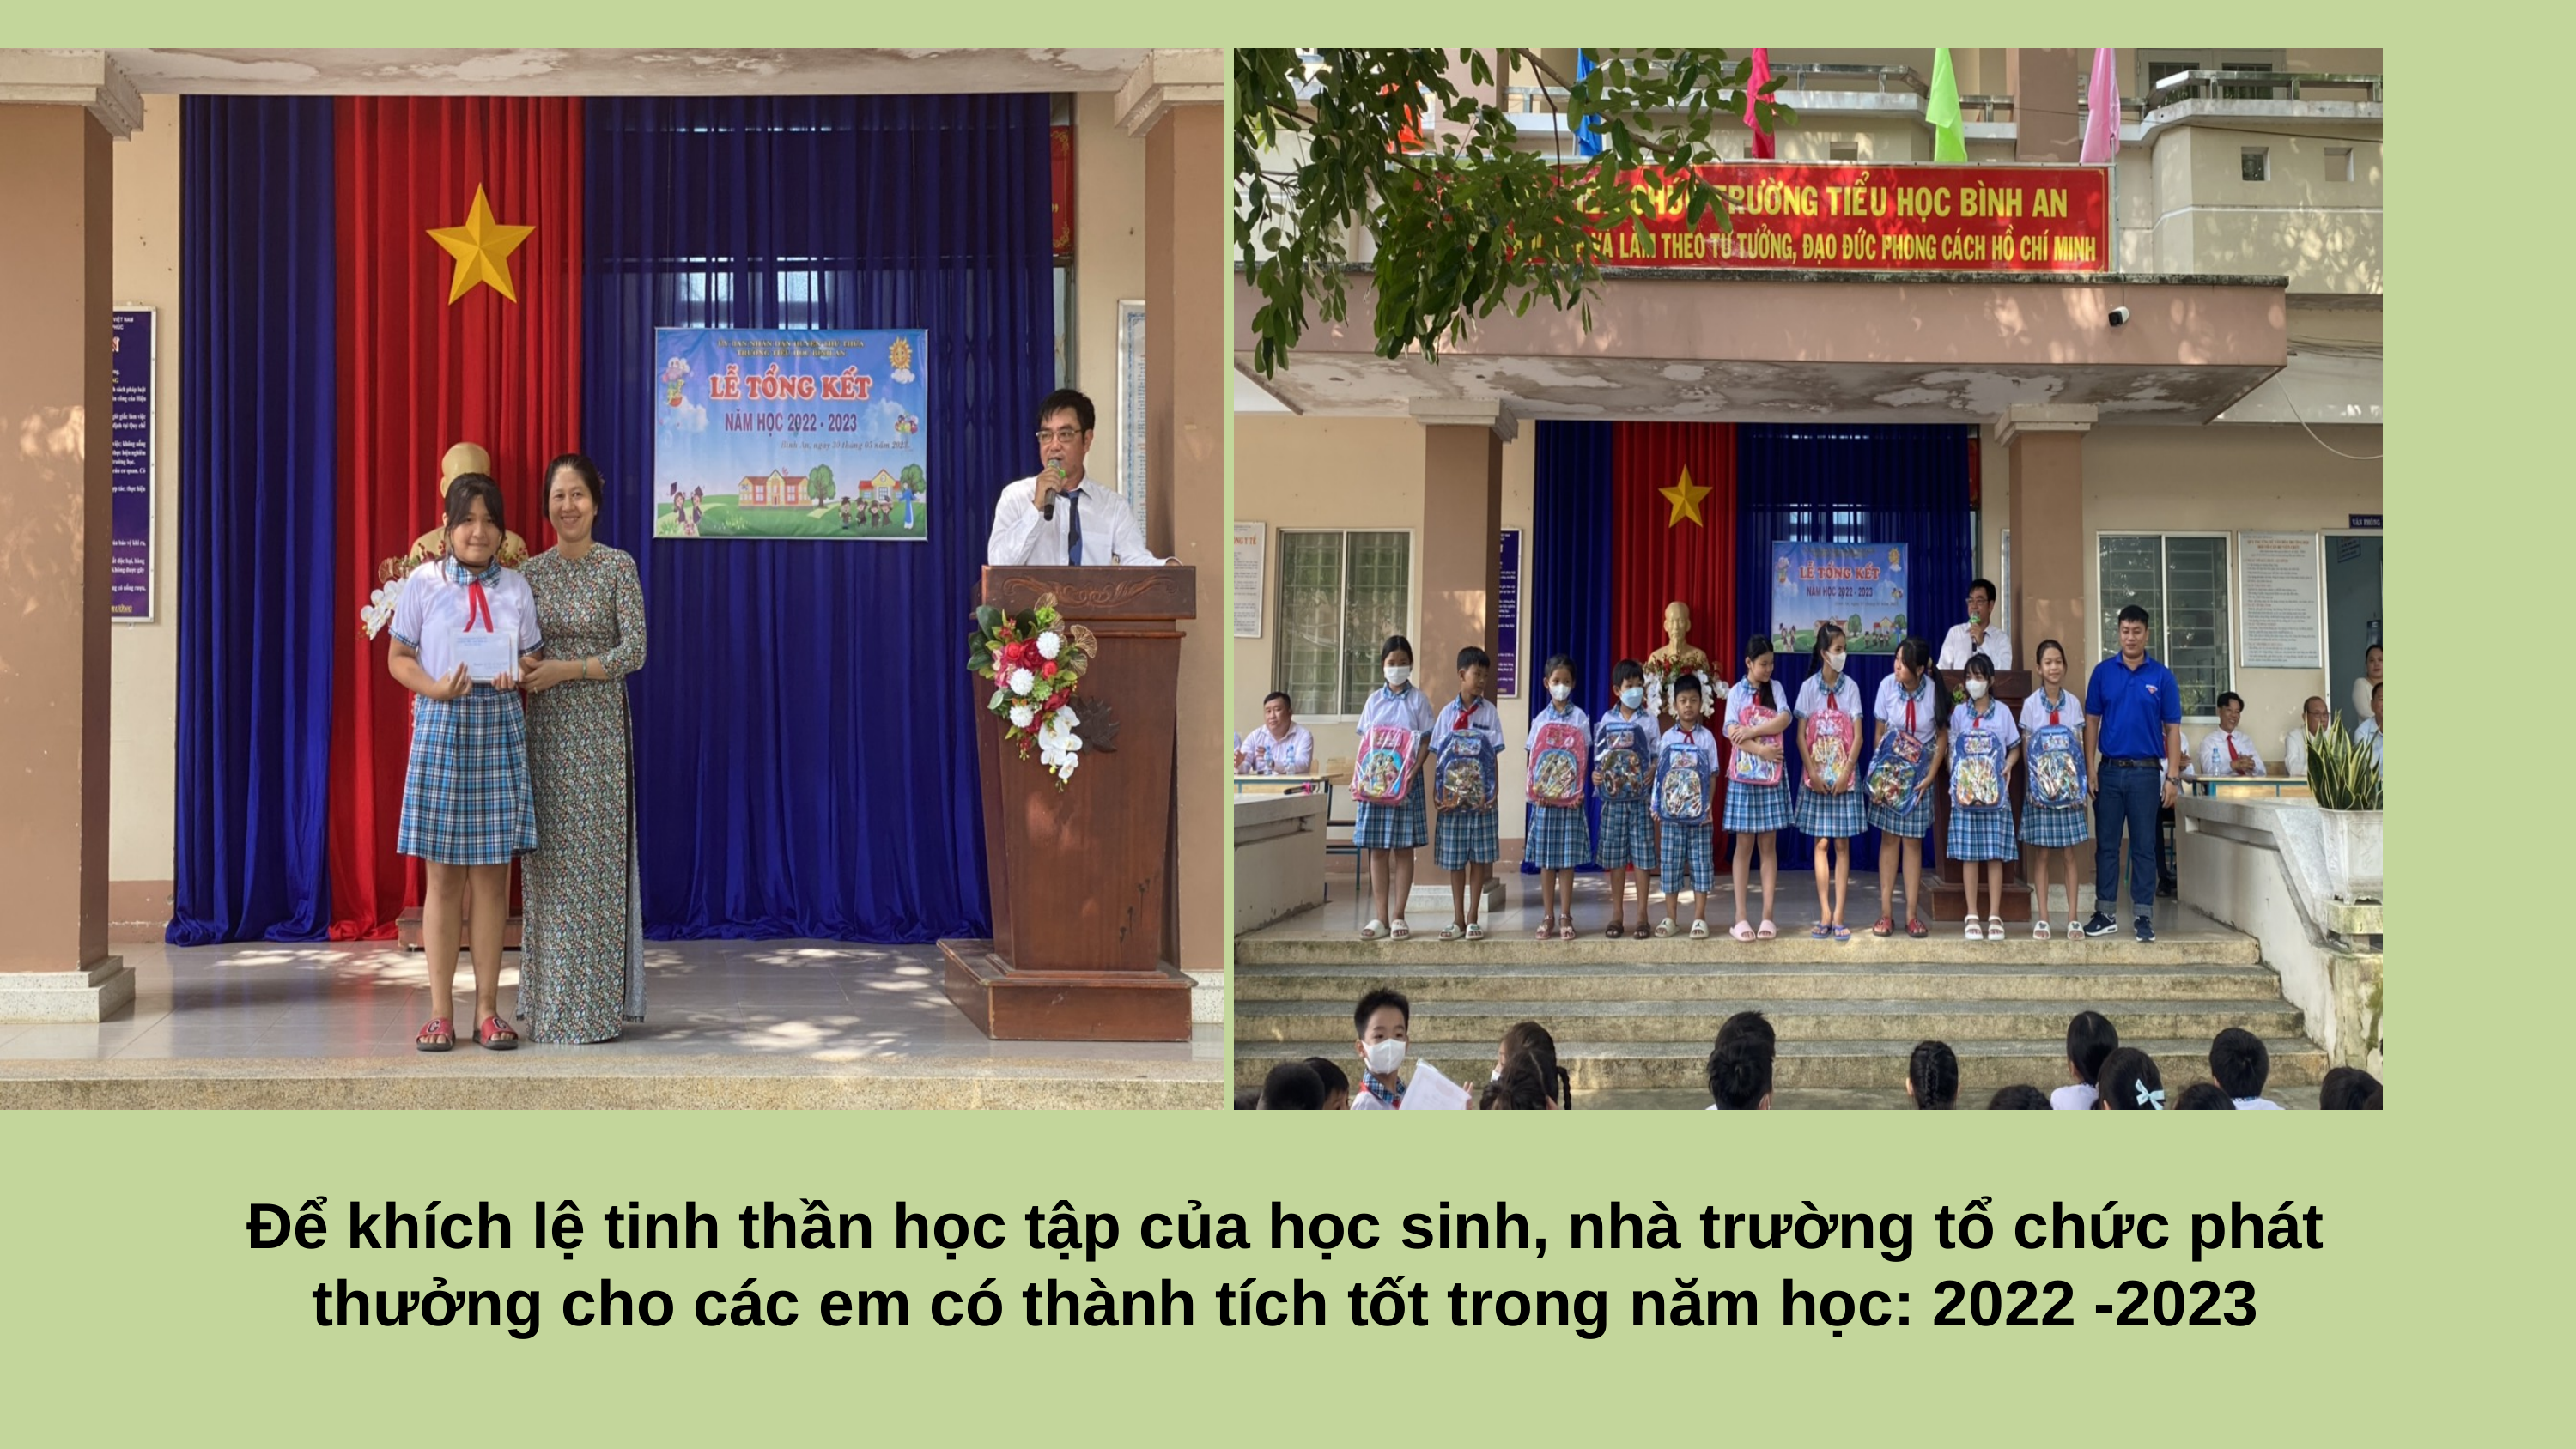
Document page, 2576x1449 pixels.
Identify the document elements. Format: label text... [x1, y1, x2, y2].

picture [0, 48, 1224, 1110]
picture [1234, 48, 2384, 1110]
text_box Để khích lệ tinh thần học tập của học sinh, nhà trường tổ chức phát thưởng cho các em có thành tích tốt trong năm học: 2022 -2023 [137, 1177, 2435, 1345]
